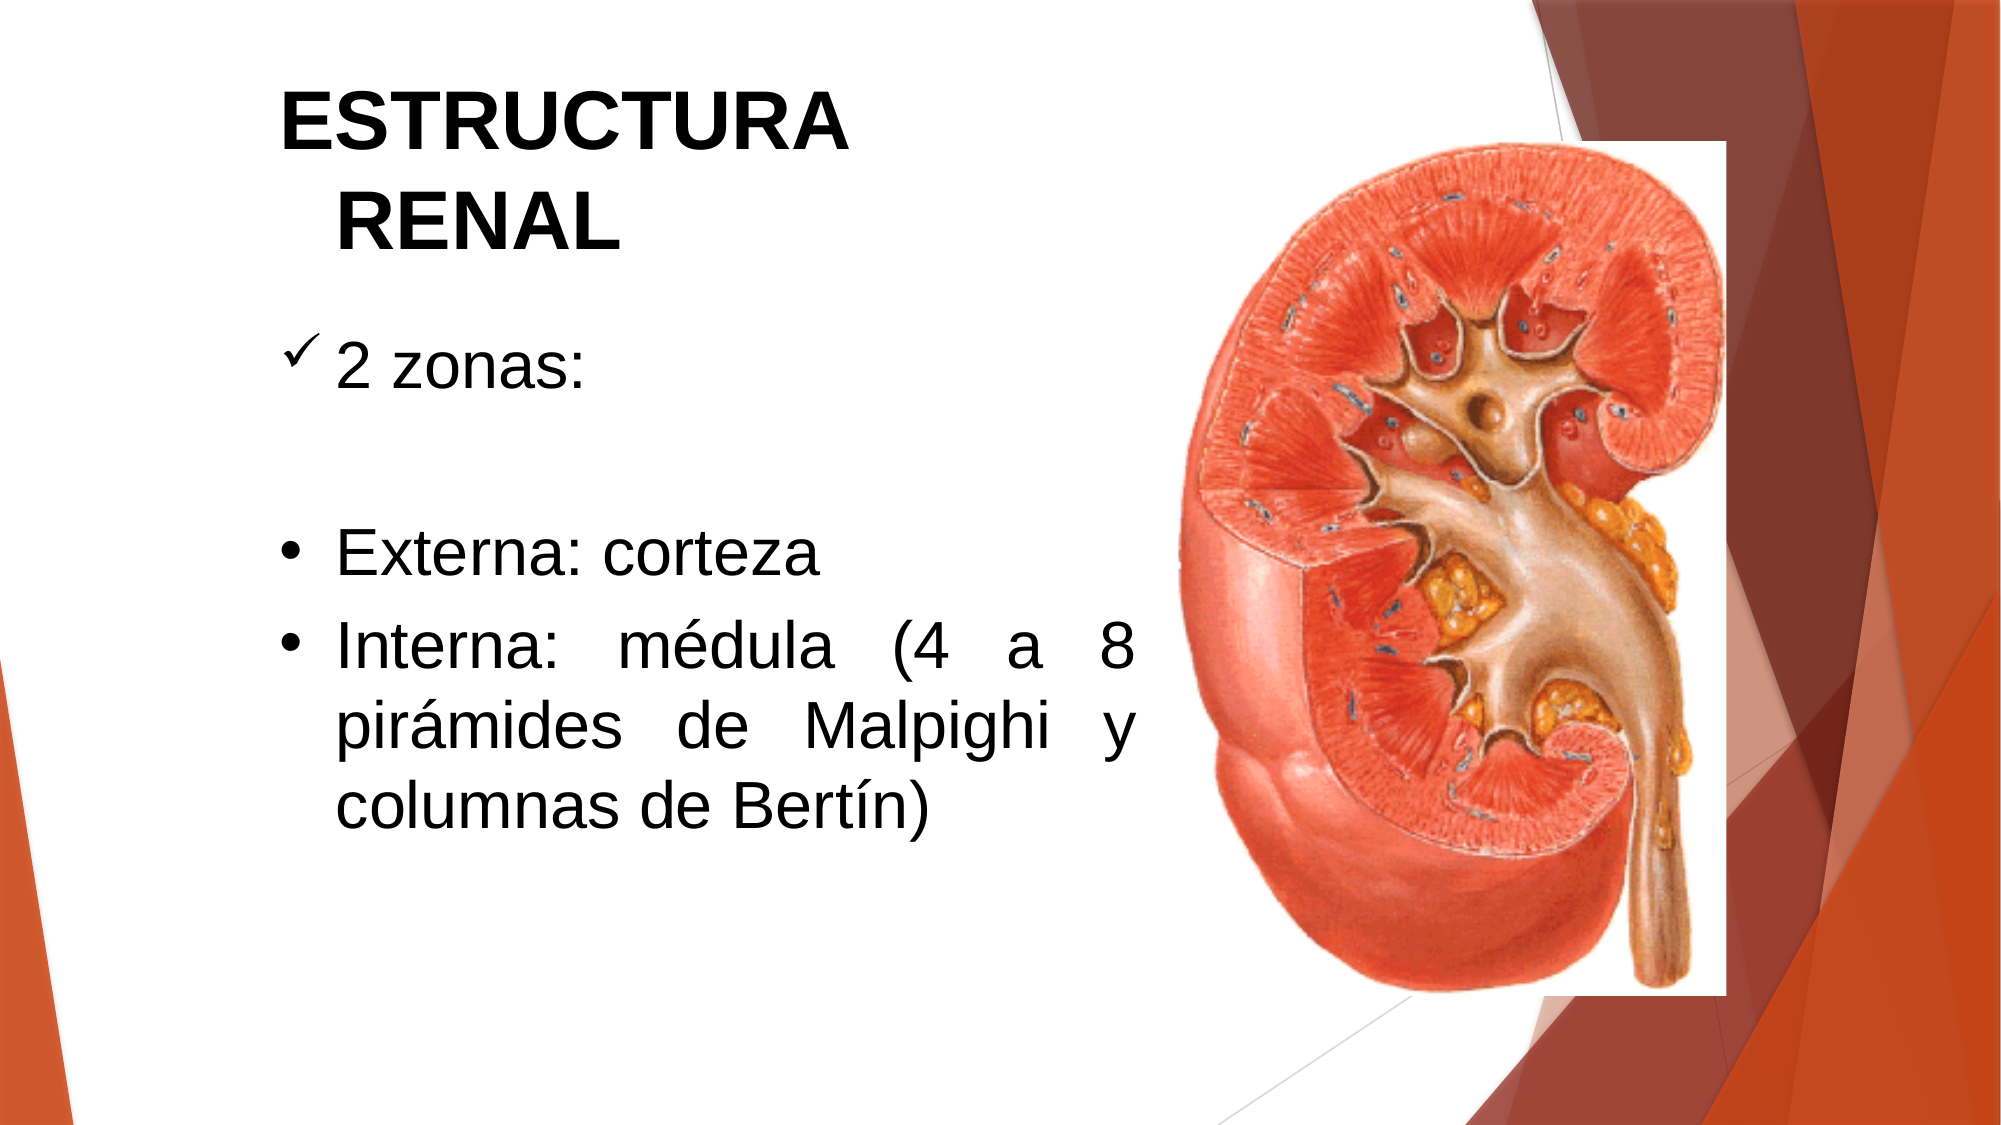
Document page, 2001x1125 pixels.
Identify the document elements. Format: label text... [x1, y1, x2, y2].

text_box ESTRUCTURA RENAL 2 zonas: Externa: corteza Interna: médula (4 a 8 pirámides de Malpighi y columnas de Bertín) [264, 58, 1153, 961]
picture [1177, 141, 1728, 997]
